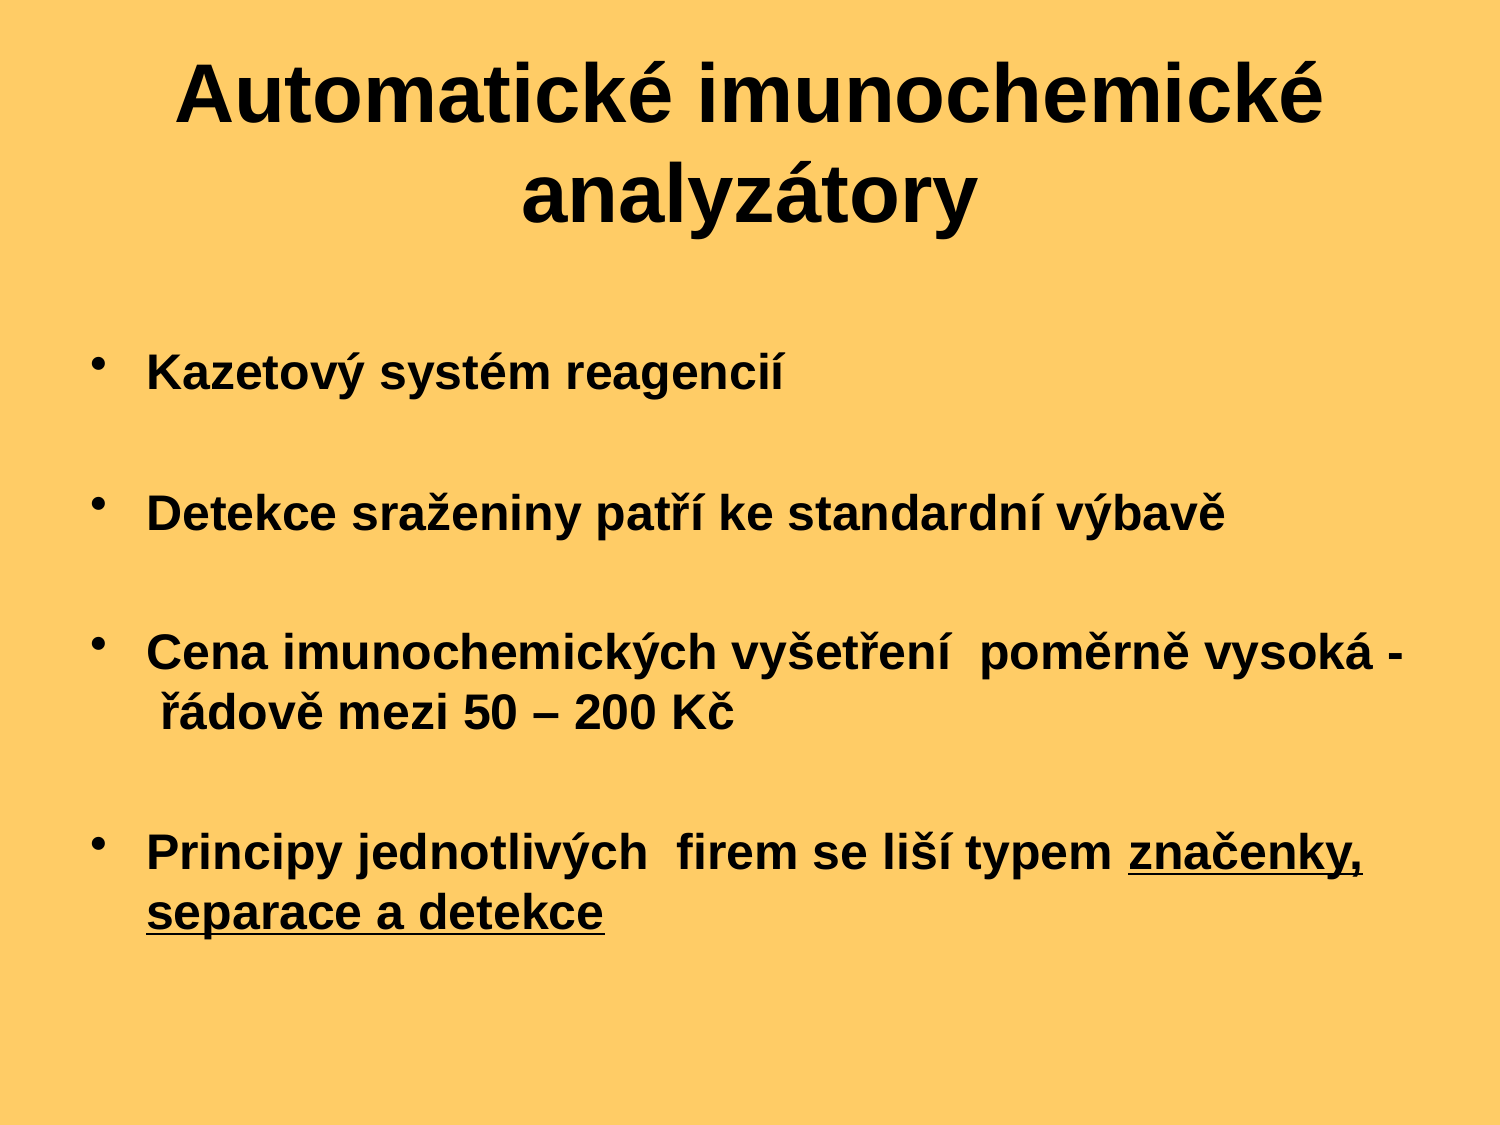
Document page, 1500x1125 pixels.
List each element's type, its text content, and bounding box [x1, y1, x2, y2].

title Automatické imunochemické analyzátory [75, 45, 1425, 233]
list Kazetový systém reagencií Detekce sraženiny patří ke standardní výbavě Cena imunochemických vyšetření poměrně vysoká - řádově mezi 50 – 200 Kč Principy jednotlivých firem se liší typem značenky, separace a detekce [75, 262, 1425, 1005]
